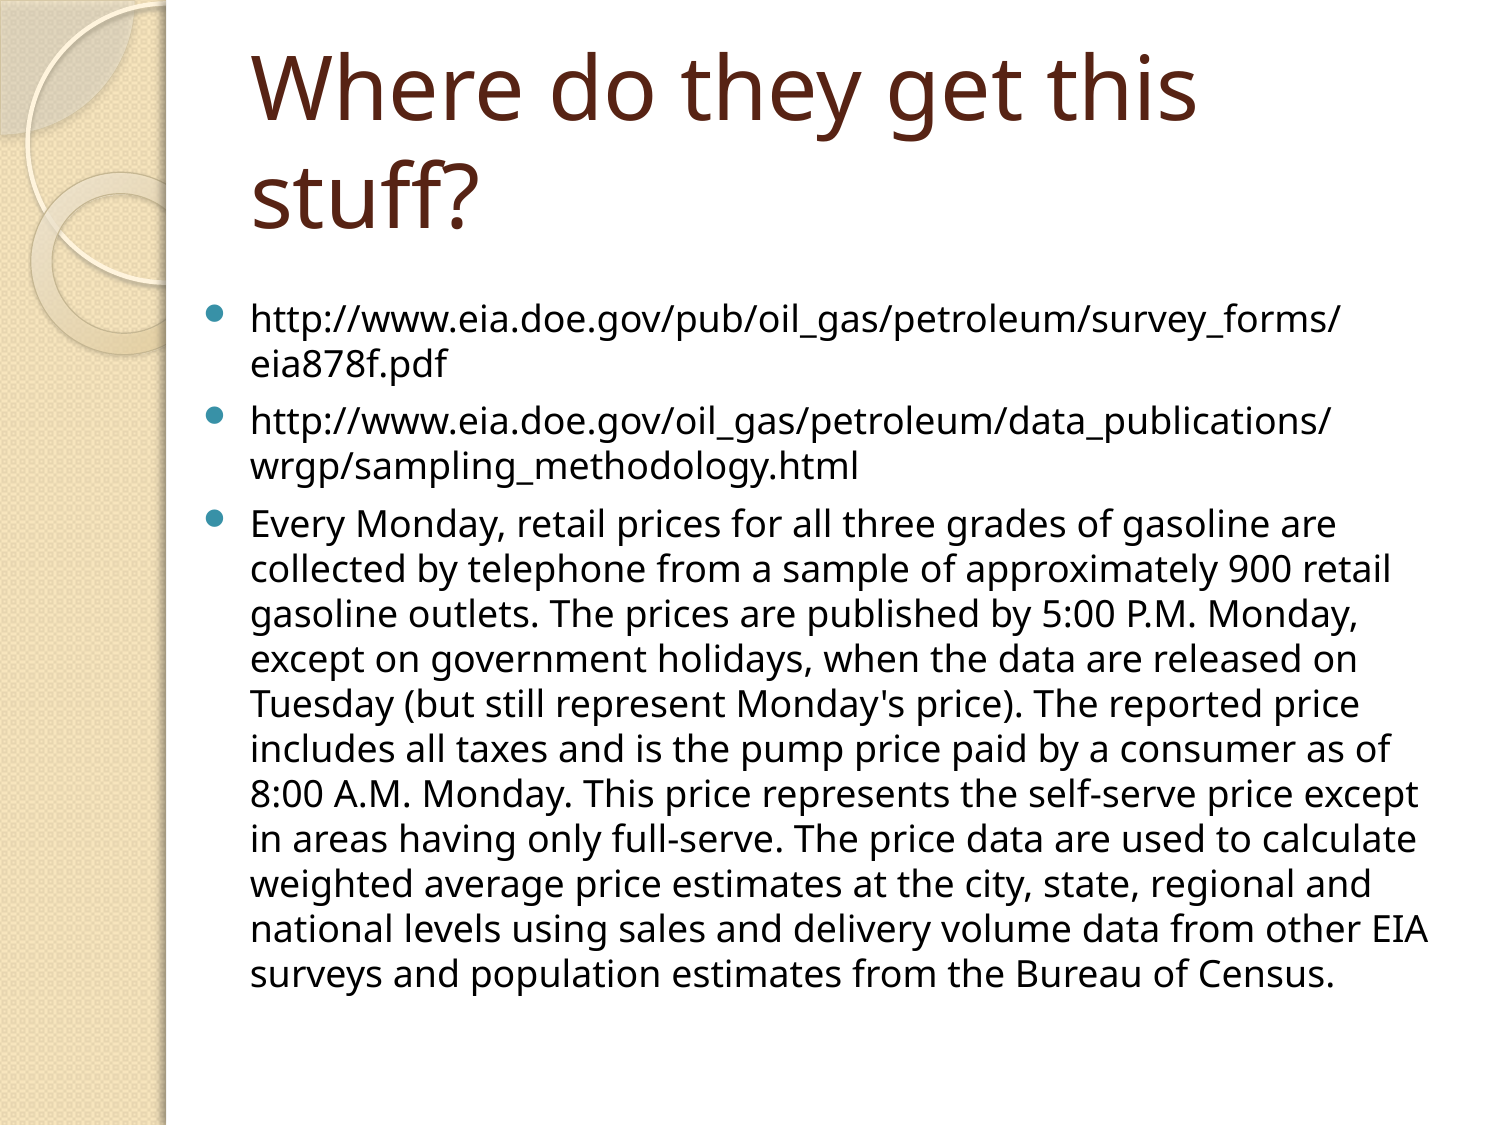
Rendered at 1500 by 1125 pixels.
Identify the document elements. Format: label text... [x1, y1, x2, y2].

list http://www.eia.doe.gov/pub/oil_gas/petroleum/survey_forms/eia878f.pdf http://www.eia.doe.gov/oil_gas/petroleum/data_publications/wrgp/sampling_methodology.html Every Monday, retail prices for all three grades of gasoline are collected by telephone from a sample of approximately 900 retail gasoline outlets. The prices are published by 5:00 P.M. Monday, except on government holidays, when the data are released on Tuesday (but still represent Monday's price). The reported price includes all taxes and is the pump price paid by a consumer as of 8:00 A.M. Monday. This price represents the self-serve price except in areas having only full-serve. The price data are used to calculate weighted average price estimates at the city, state, regional and national levels using sales and delivery volume data from other EIA surveys and population estimates from the Bureau of Census. [174, 287, 1447, 1059]
title Where do they get this stuff? [235, 45, 1466, 233]
